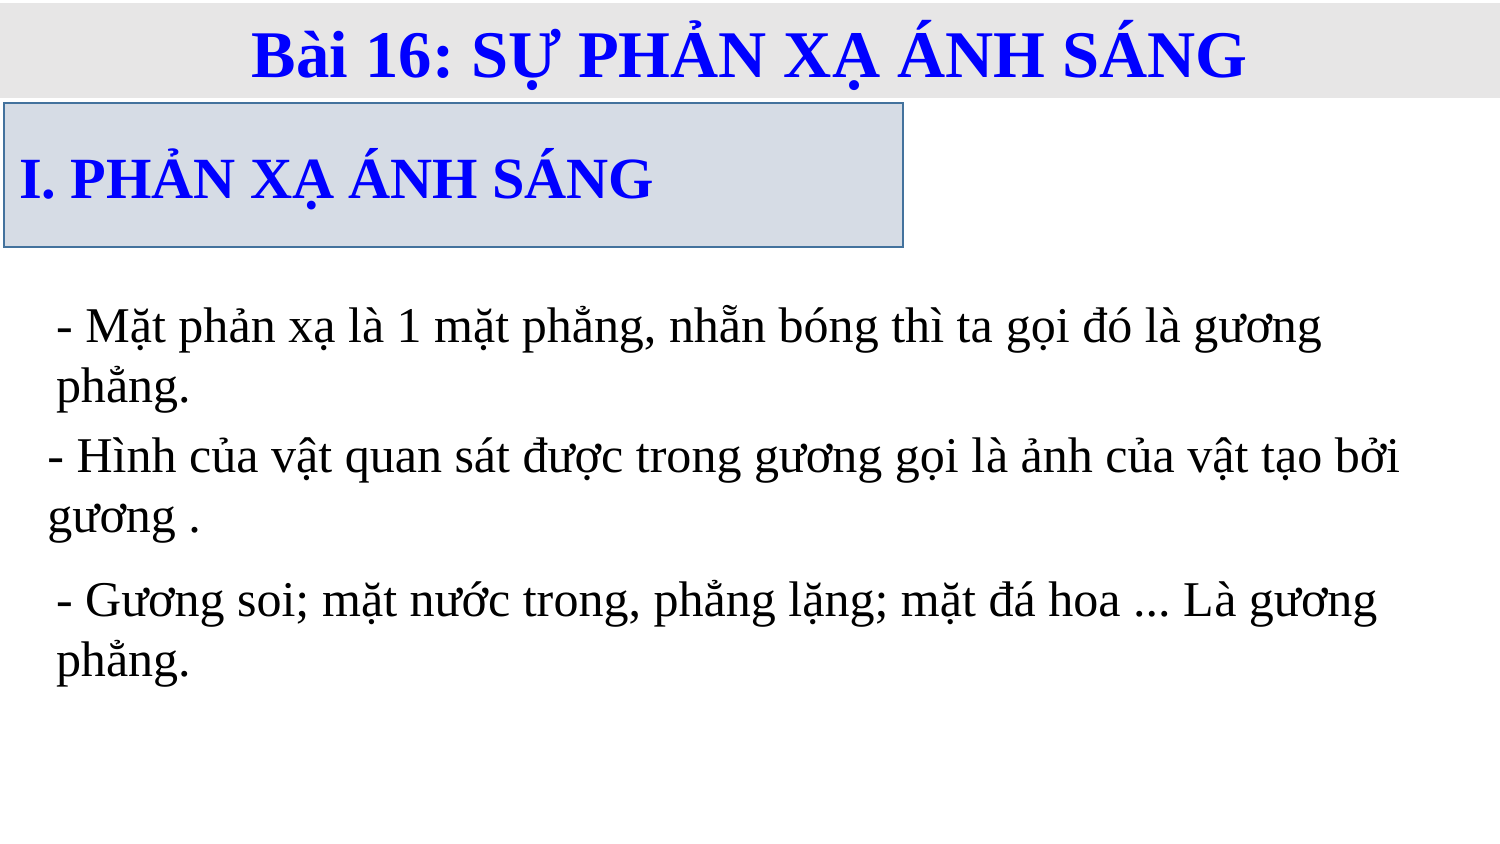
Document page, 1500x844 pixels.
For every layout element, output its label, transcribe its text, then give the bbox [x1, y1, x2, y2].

text_box - Gương soi; mặt nước trong, phẳng lặng; mặt đá hoa ... Là gương phẳng. [41, 558, 1459, 694]
text_box - Mặt phản xạ là 1 mặt phẳng, nhẵn bóng thì ta gọi đó là gương phẳng. [41, 284, 1459, 420]
text_box - Hình của vật quan sát được trong gương gọi là ảnh của vật tạo bởi gương . [32, 415, 1450, 551]
text_box I. PHẢN XẠ ÁNH SÁNG [3, 102, 904, 248]
text_box Bài 16: SỰ PHẢN XẠ ÁNH SÁNG [0, 3, 1500, 98]
